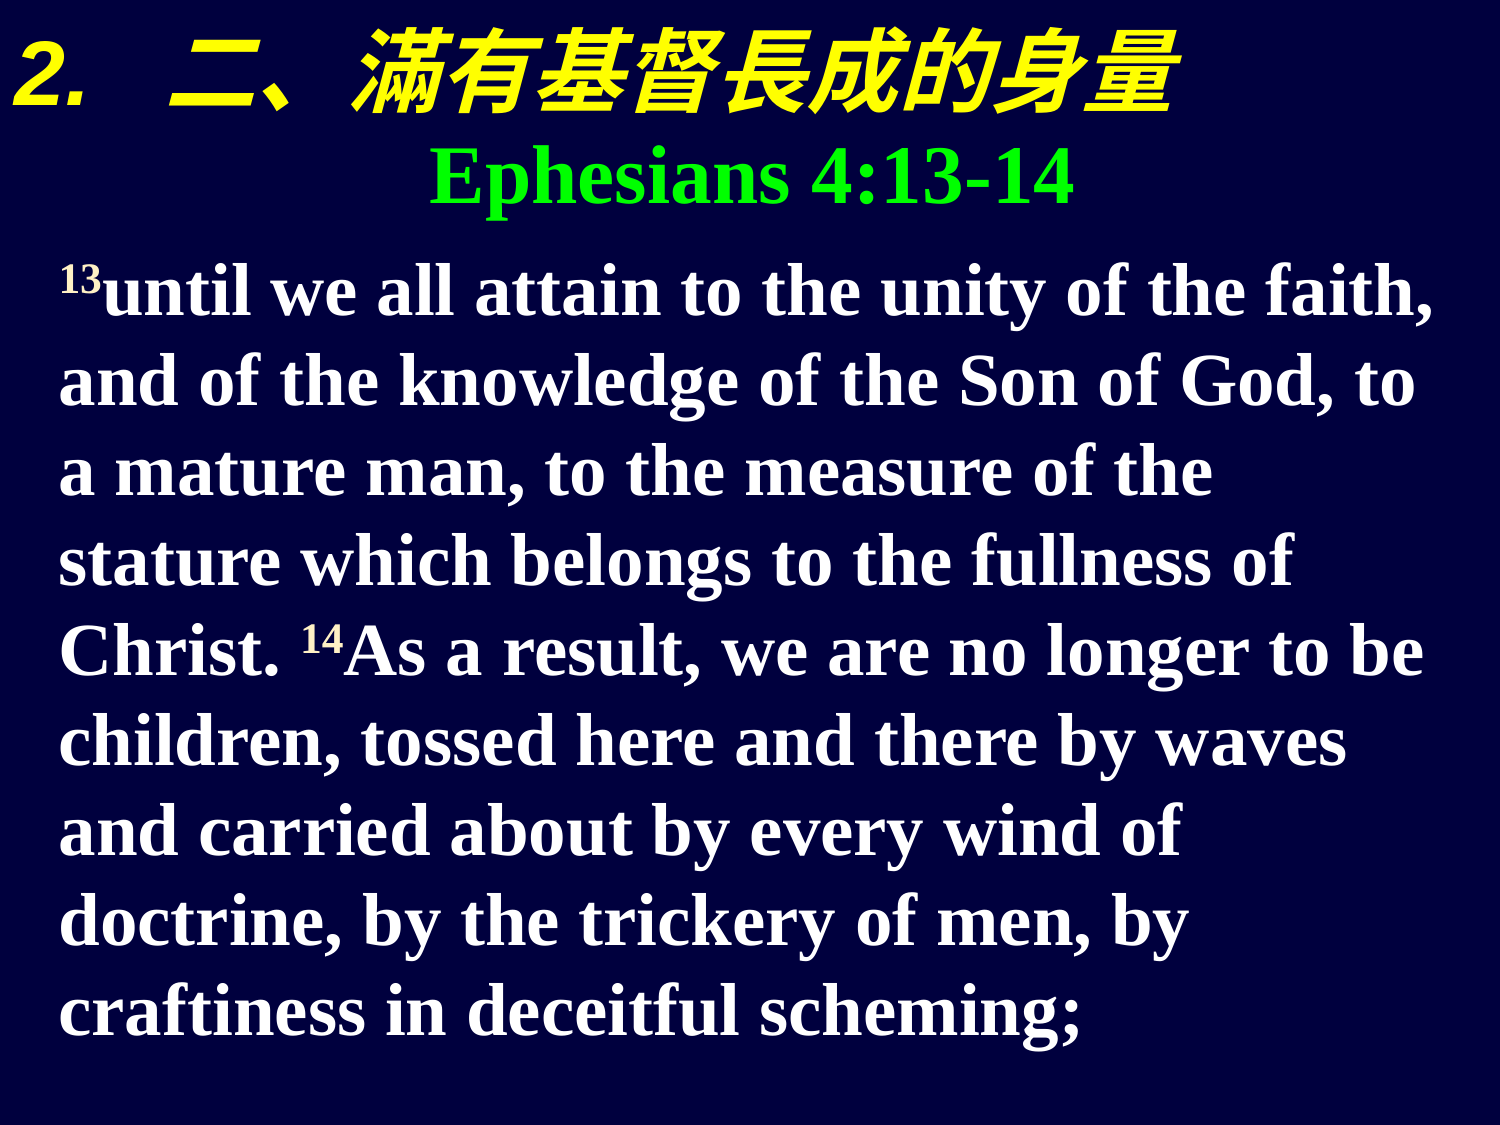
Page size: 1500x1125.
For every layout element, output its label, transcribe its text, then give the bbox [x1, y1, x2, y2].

text_box 2. 二、滿有基督長成的身量 [0, 0, 1500, 138]
text_box Ephesians 4:13-14 13until we all attain to the unity of the faith, and of the knowledge of the Son of God, to a mature man, to the measure of the stature which belongs to the fullness of Christ. 14As a result, we are no longer to be children, tossed here and there by waves and carried about by every wind of doctrine, by the trickery of men, by craftiness in deceitful scheming; [24, 112, 1463, 1058]
